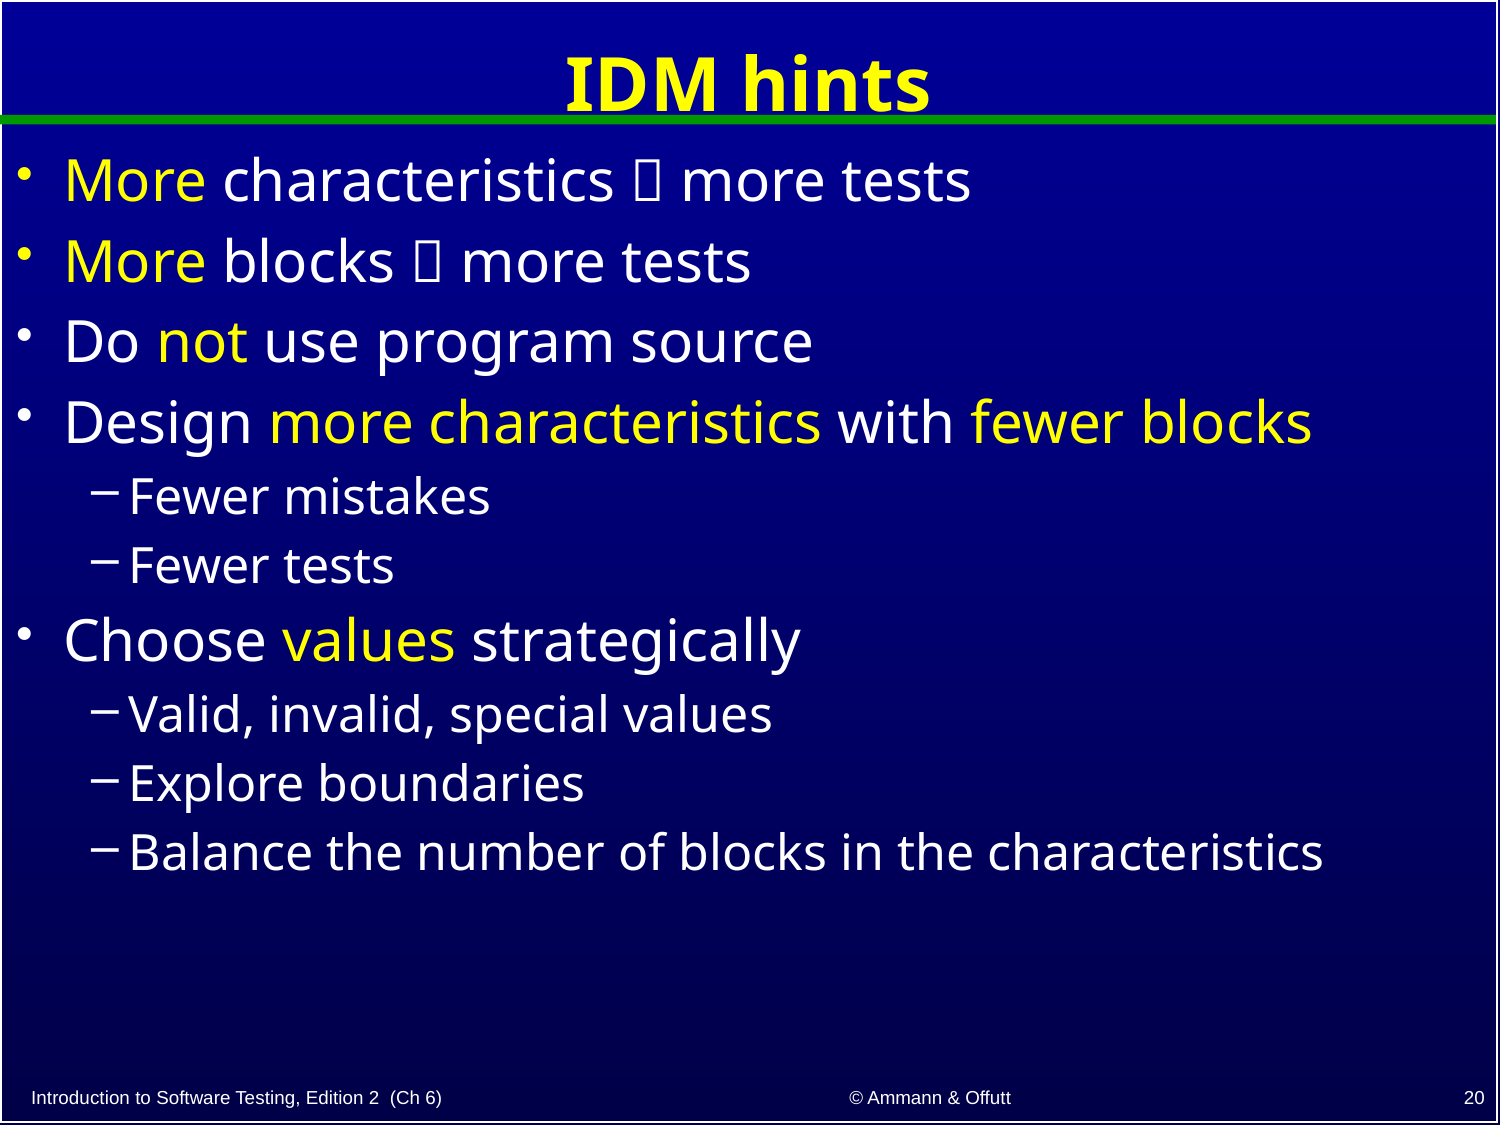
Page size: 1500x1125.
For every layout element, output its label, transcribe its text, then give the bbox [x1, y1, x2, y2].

slide_number Introduction to Software Testing, Edition 2 (Ch 6) [15, 1076, 664, 1117]
title IDM hints [1, 15, 1496, 144]
slide_number 20 [1187, 1074, 1500, 1117]
list More characteristics  more tests More blocks  more tests Do not use program source Design more characteristics with fewer blocks Fewer mistakes Fewer tests Choose values strategically Valid, invalid, special values Explore boundaries Balance the number of blocks in the characteristics [1, 144, 1496, 1068]
footer © Ammann & Offutt [692, 1075, 1168, 1117]
